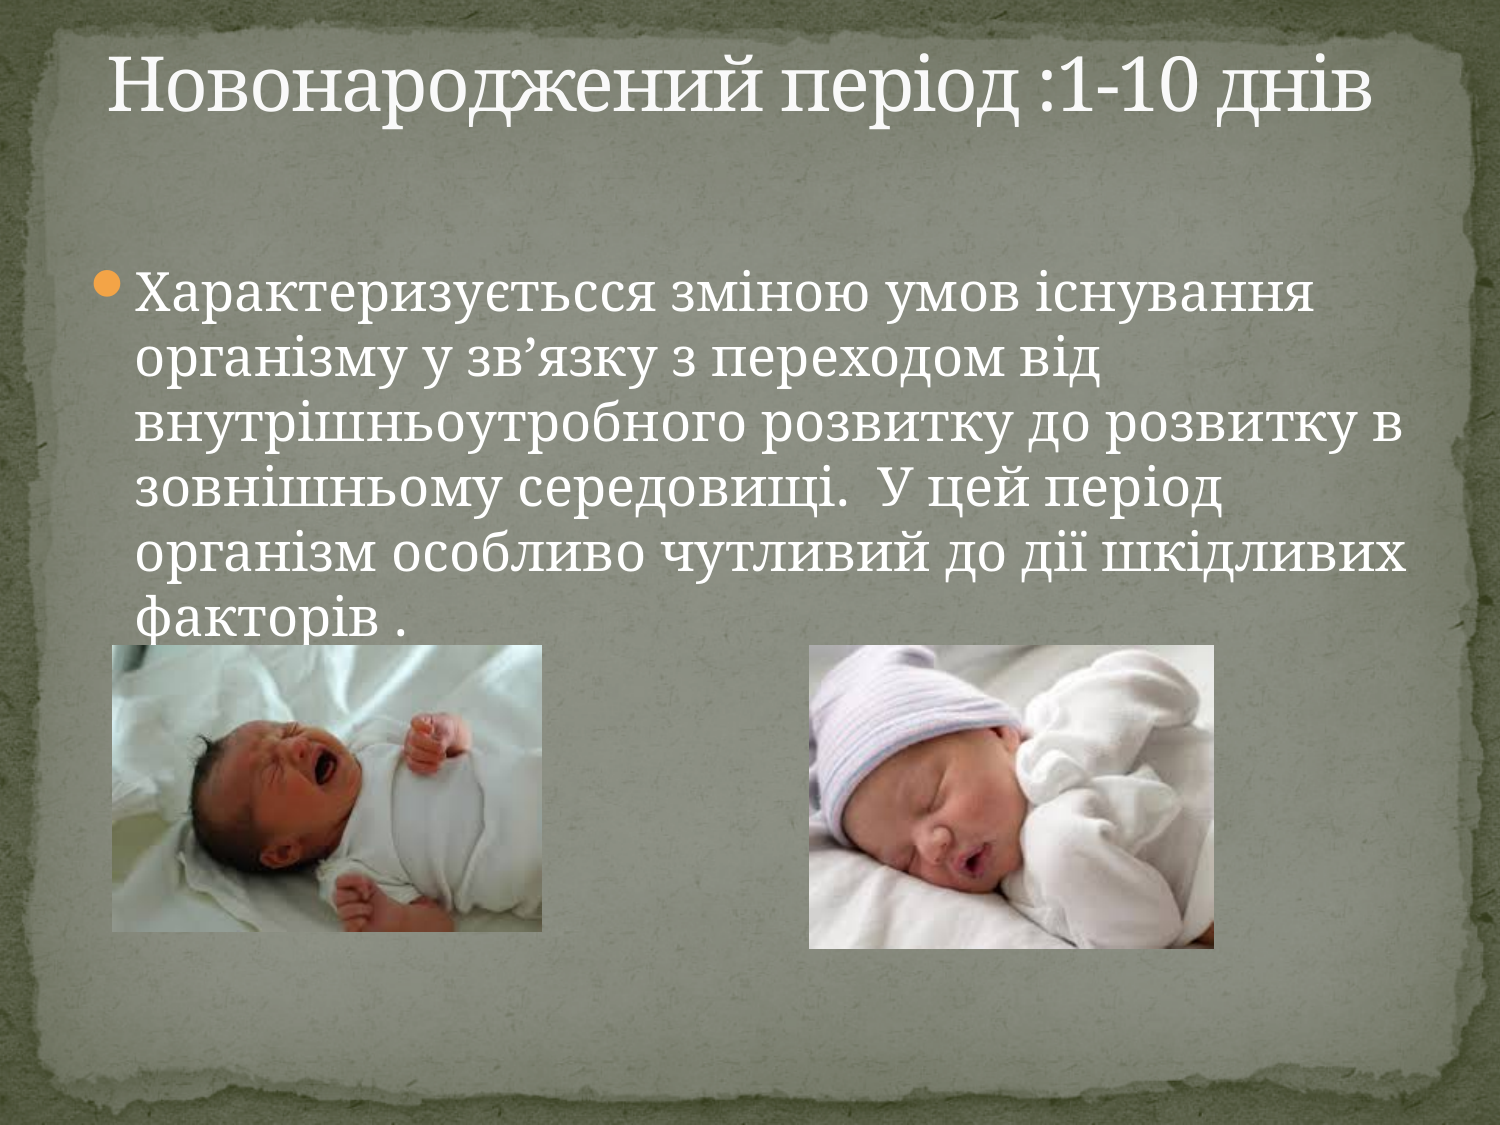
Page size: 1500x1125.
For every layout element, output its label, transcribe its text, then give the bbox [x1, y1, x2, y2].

picture [112, 645, 542, 932]
title Новонароджений період :1-10 днів [74, 24, 1425, 225]
picture [809, 645, 1214, 949]
list Характеризуєтьсся зміною умов існування організму у зв’язку з переходом від внутрішньоутробного розвитку до розвитку в зовнішньому середовищі. У цей період організм особливо чутливий до дії шкідливих факторів . [75, 249, 1425, 1000]
